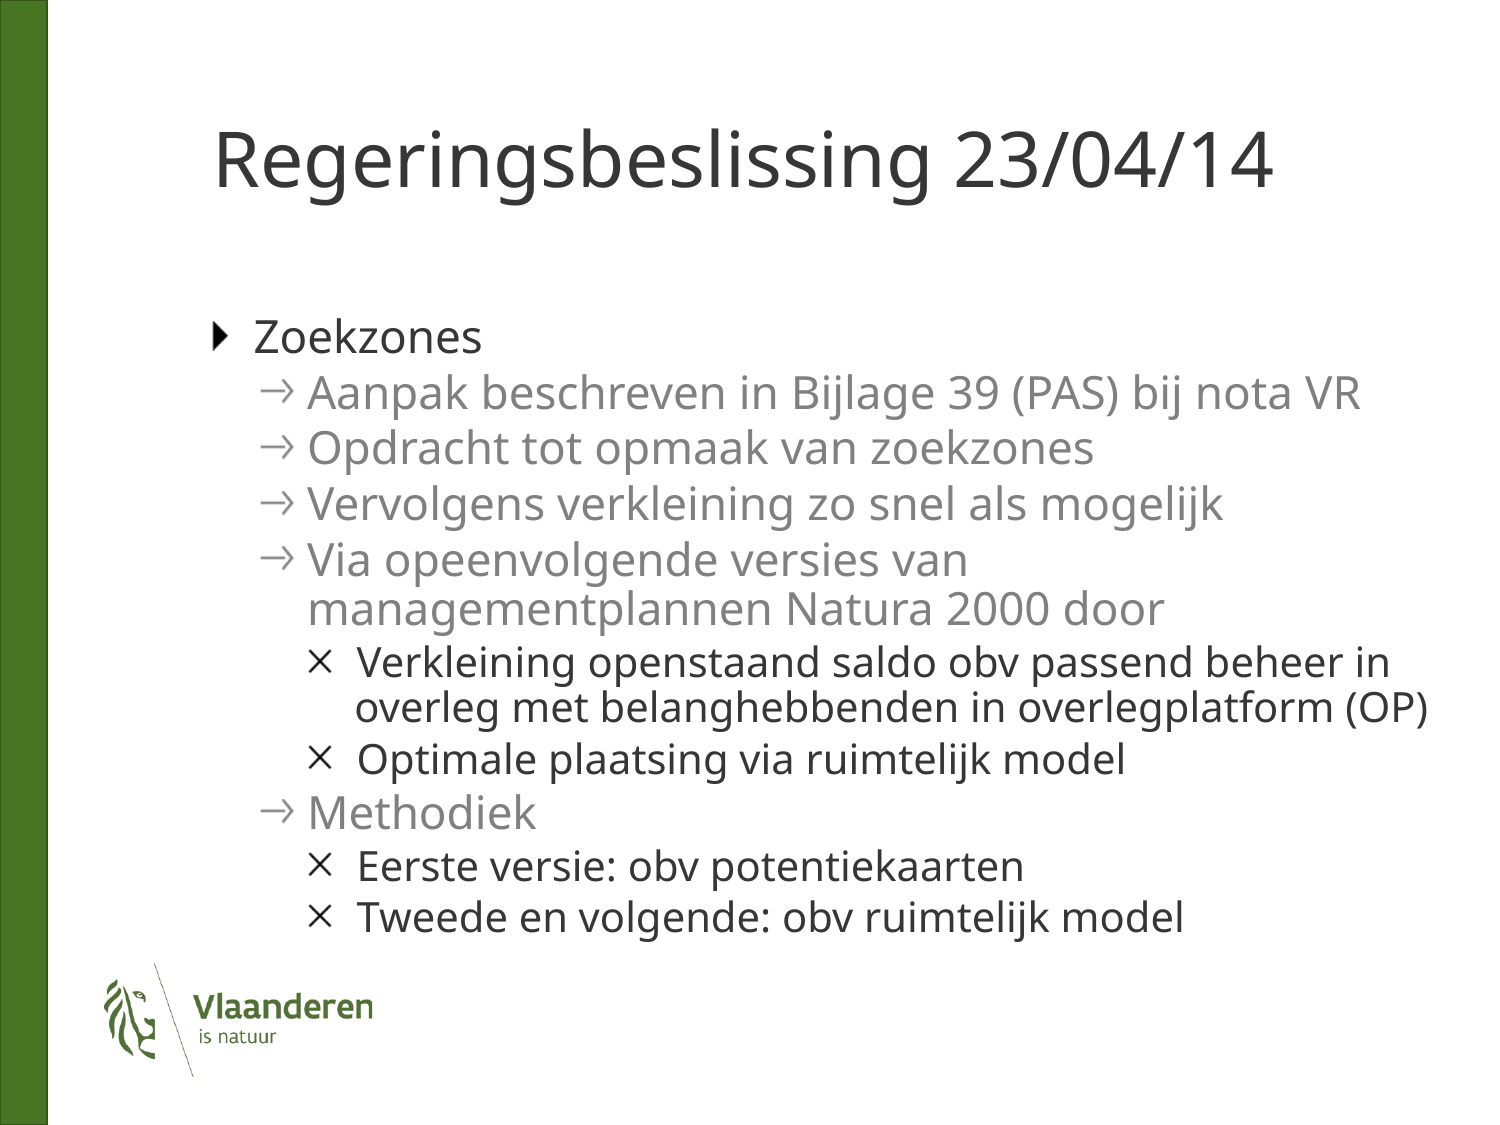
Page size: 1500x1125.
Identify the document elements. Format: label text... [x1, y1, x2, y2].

picture [259, 435, 307, 460]
picture [307, 904, 357, 929]
list Zoekzones Aanpak beschreven in Bijlage 39 (PAS) bij nota VR Opdracht tot opmaak van zoekzones Vervolgens verkleining zo snel als mogelijk Via opeenvolgende versies van managementplannen Natura 2000 door Verkleining openstaand saldo obv passend beheer in overleg met belanghebbenden in overlegplatform (OP) Optimale plaatsing via ruimtelijk model Methodiek Eerste versie: obv potentiekaarten Tweede en volgende: obv ruimtelijk model [212, 314, 1430, 917]
picture [307, 852, 357, 878]
picture [307, 649, 357, 675]
picture [259, 379, 307, 404]
picture [259, 491, 307, 516]
picture [212, 321, 254, 351]
title Regeringsbeslissing 23/04/14 [212, 124, 1430, 308]
picture [259, 546, 307, 571]
picture [307, 745, 357, 771]
picture [259, 799, 307, 824]
picture [104, 963, 373, 1077]
